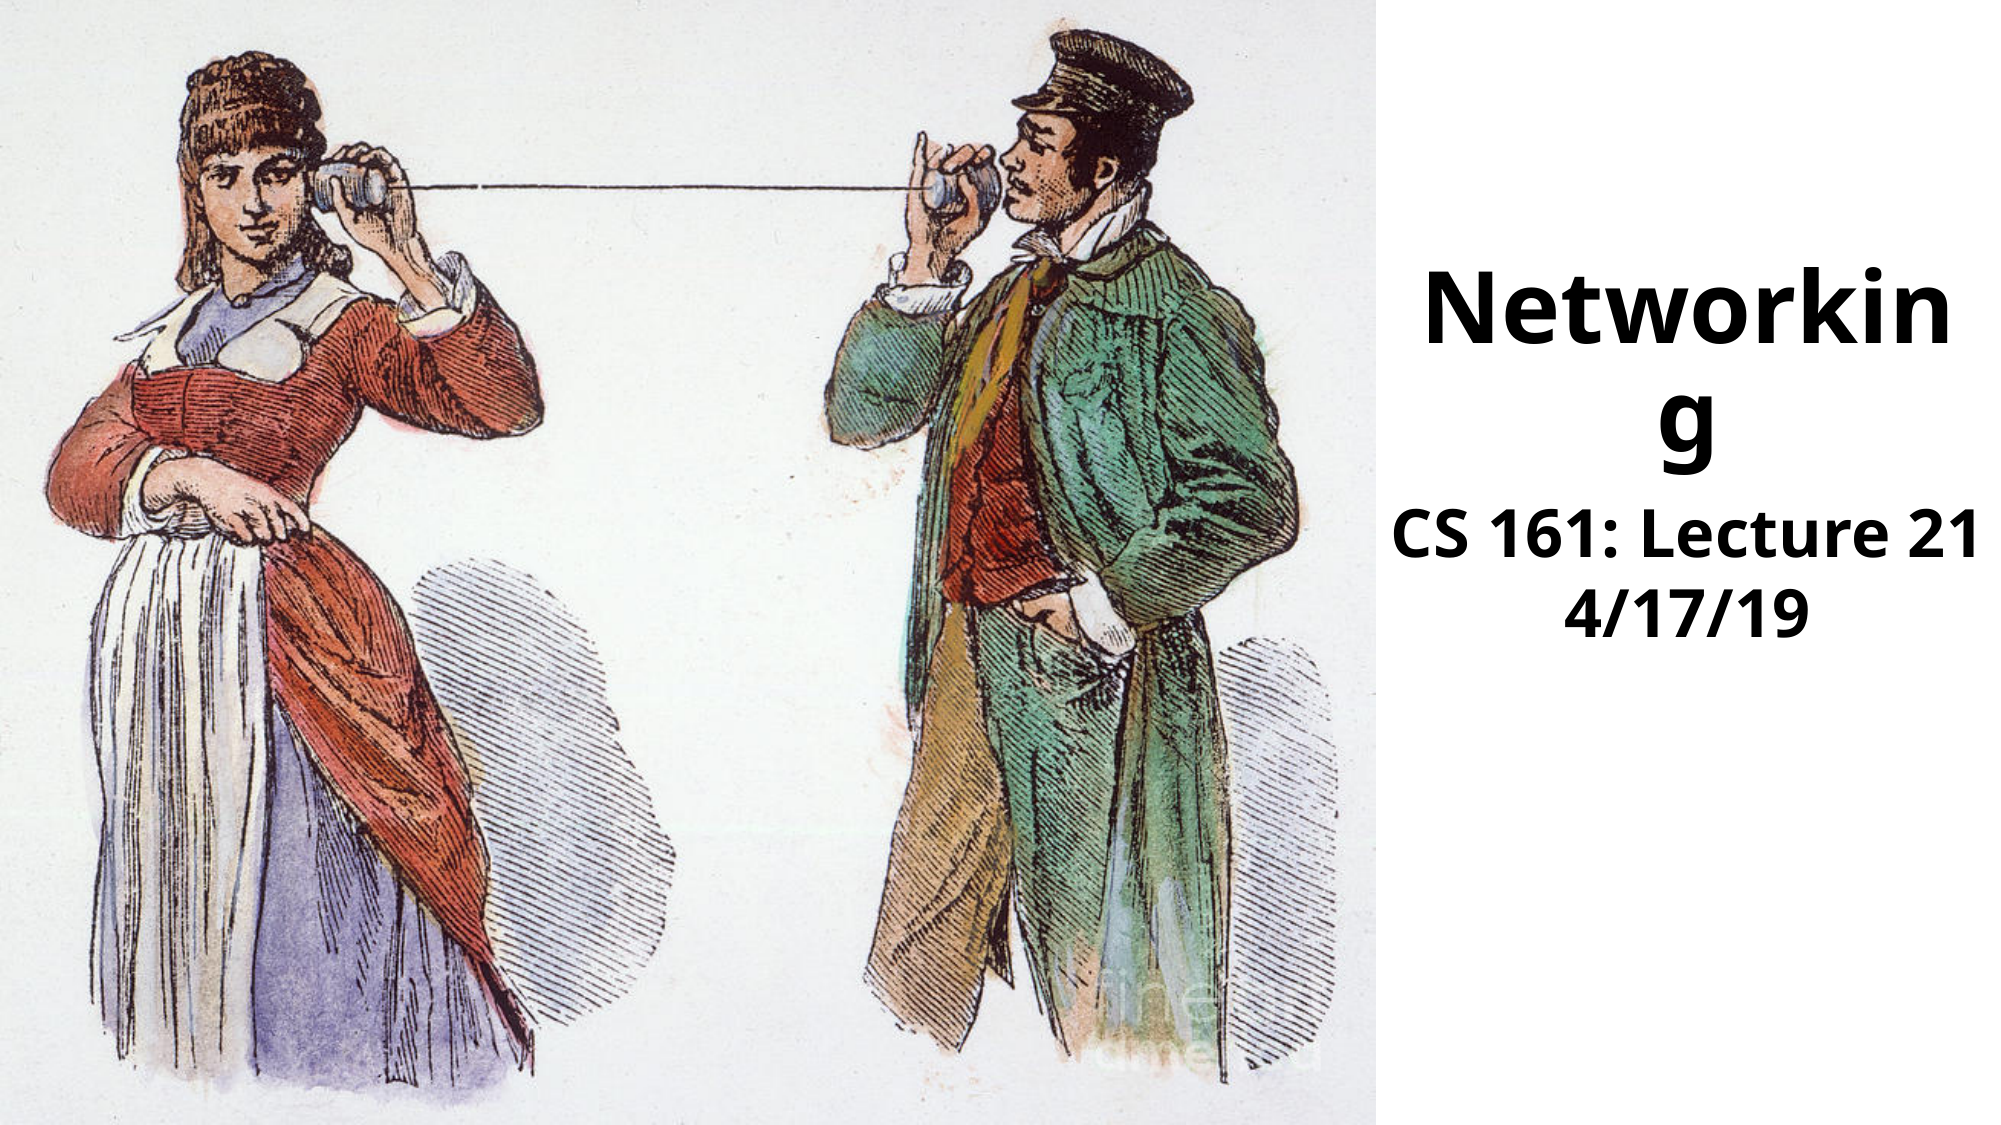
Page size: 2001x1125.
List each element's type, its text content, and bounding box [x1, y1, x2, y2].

picture [0, 0, 1376, 1125]
subtitle CS 161: Lecture 21 4/17/19 [1376, 483, 2000, 697]
title Networking [1376, 349, 2000, 481]
